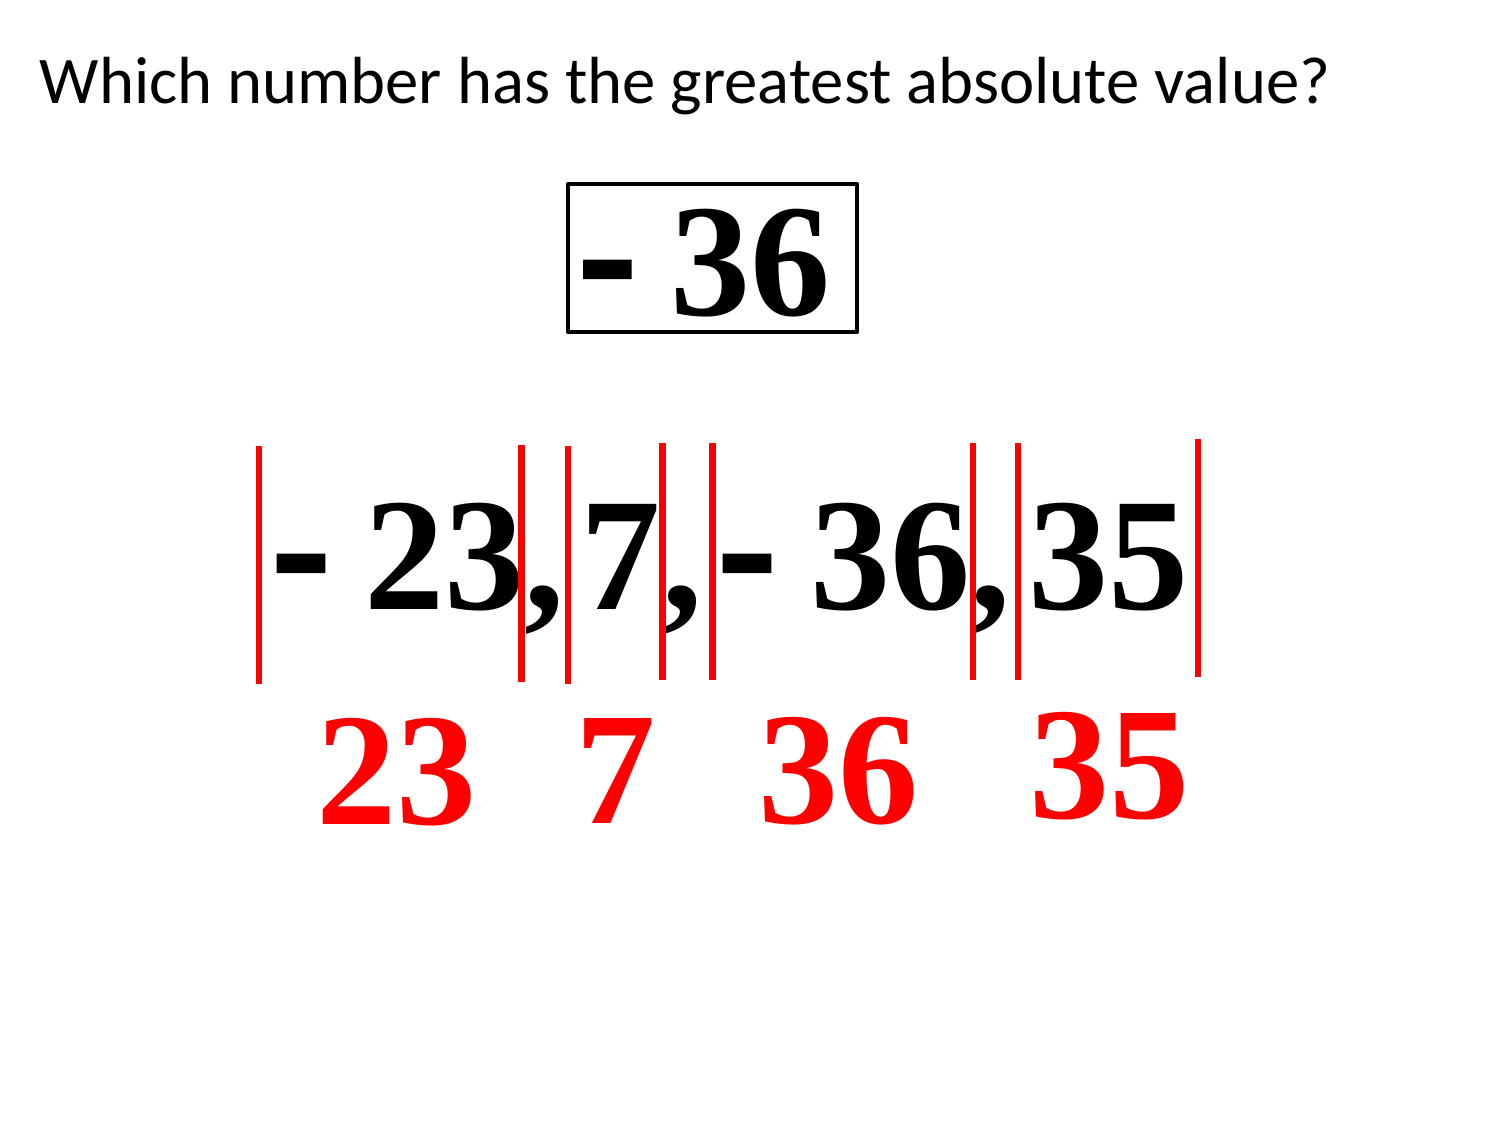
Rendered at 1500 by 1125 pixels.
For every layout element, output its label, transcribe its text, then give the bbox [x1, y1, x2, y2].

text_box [291, 677, 507, 866]
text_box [552, 676, 687, 851]
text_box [556, 168, 851, 357]
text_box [733, 675, 948, 864]
text_box [854, 182, 859, 334]
text_box Which number has the greatest absolute value? [24, 28, 1475, 124]
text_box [249, 462, 1213, 677]
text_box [1004, 671, 1219, 859]
